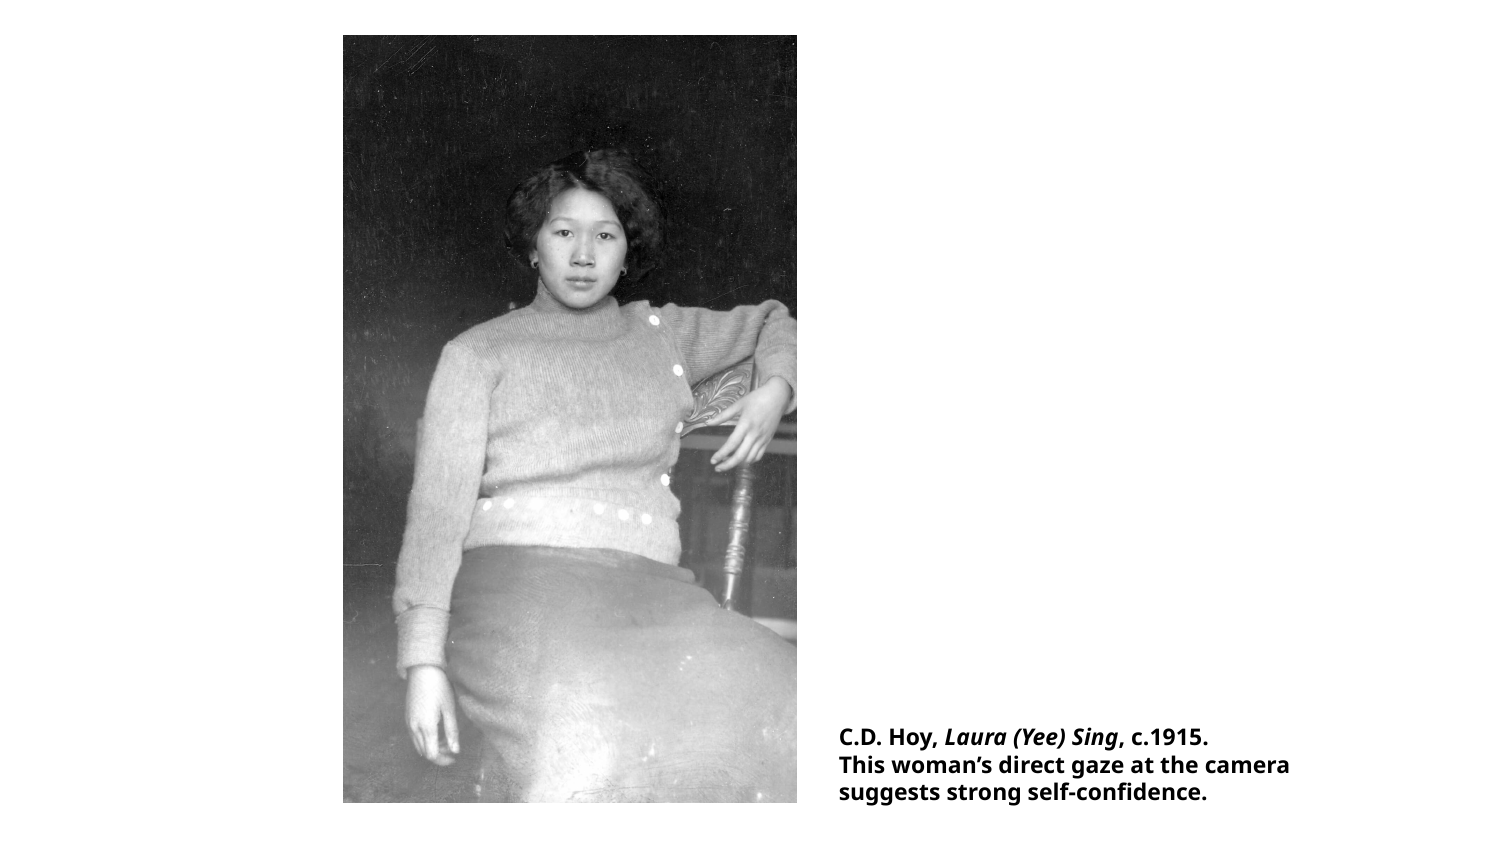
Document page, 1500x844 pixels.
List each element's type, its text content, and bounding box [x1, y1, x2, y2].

text_box C.D. Hoy, Laura (Yee) Sing, c.1915. This woman’s direct gaze at the camera suggests strong self-confidence. [823, 707, 1317, 821]
picture [343, 35, 797, 804]
